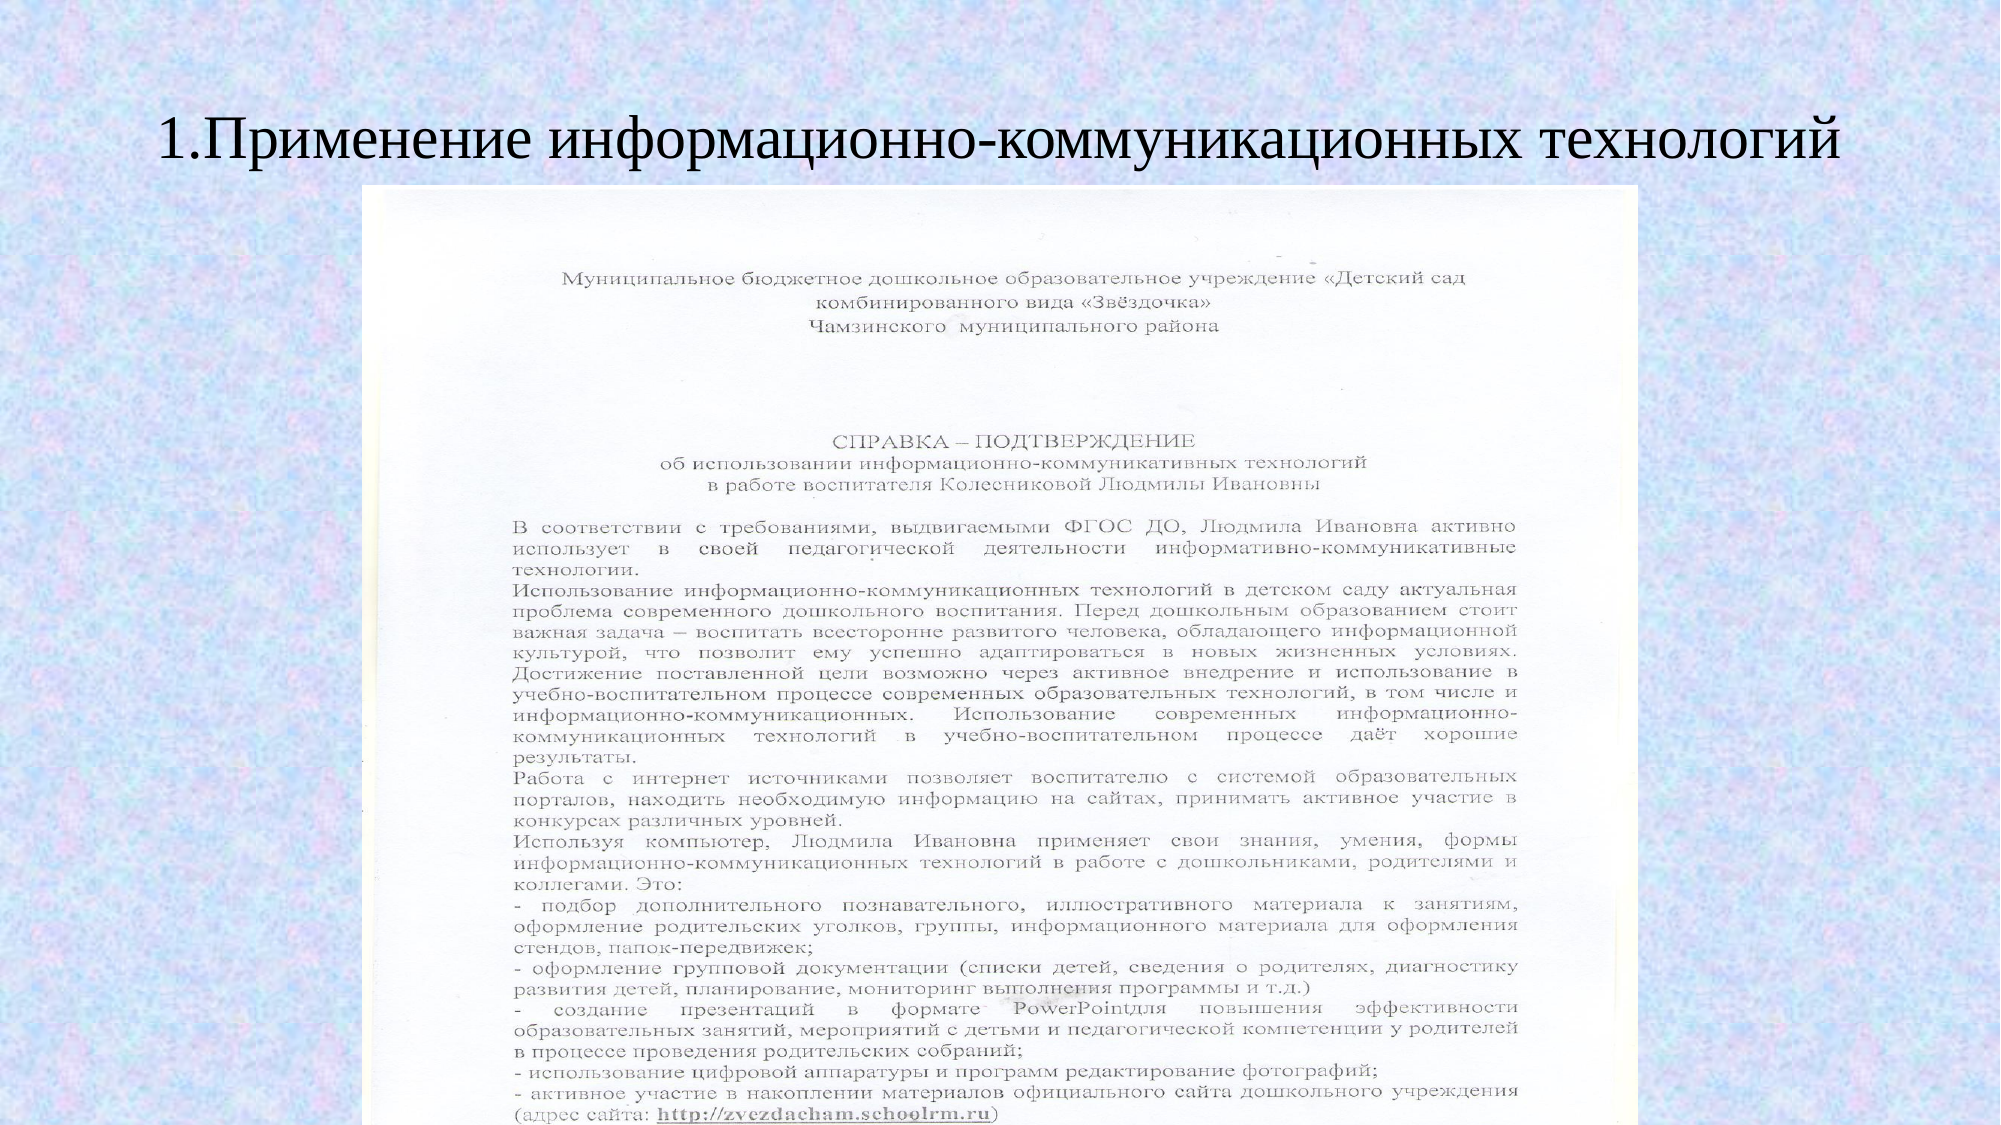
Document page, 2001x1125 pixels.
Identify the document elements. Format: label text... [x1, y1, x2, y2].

picture [362, 185, 1638, 1125]
title 1.Применение информационно-коммуникационных технологий [137, 68, 1863, 209]
